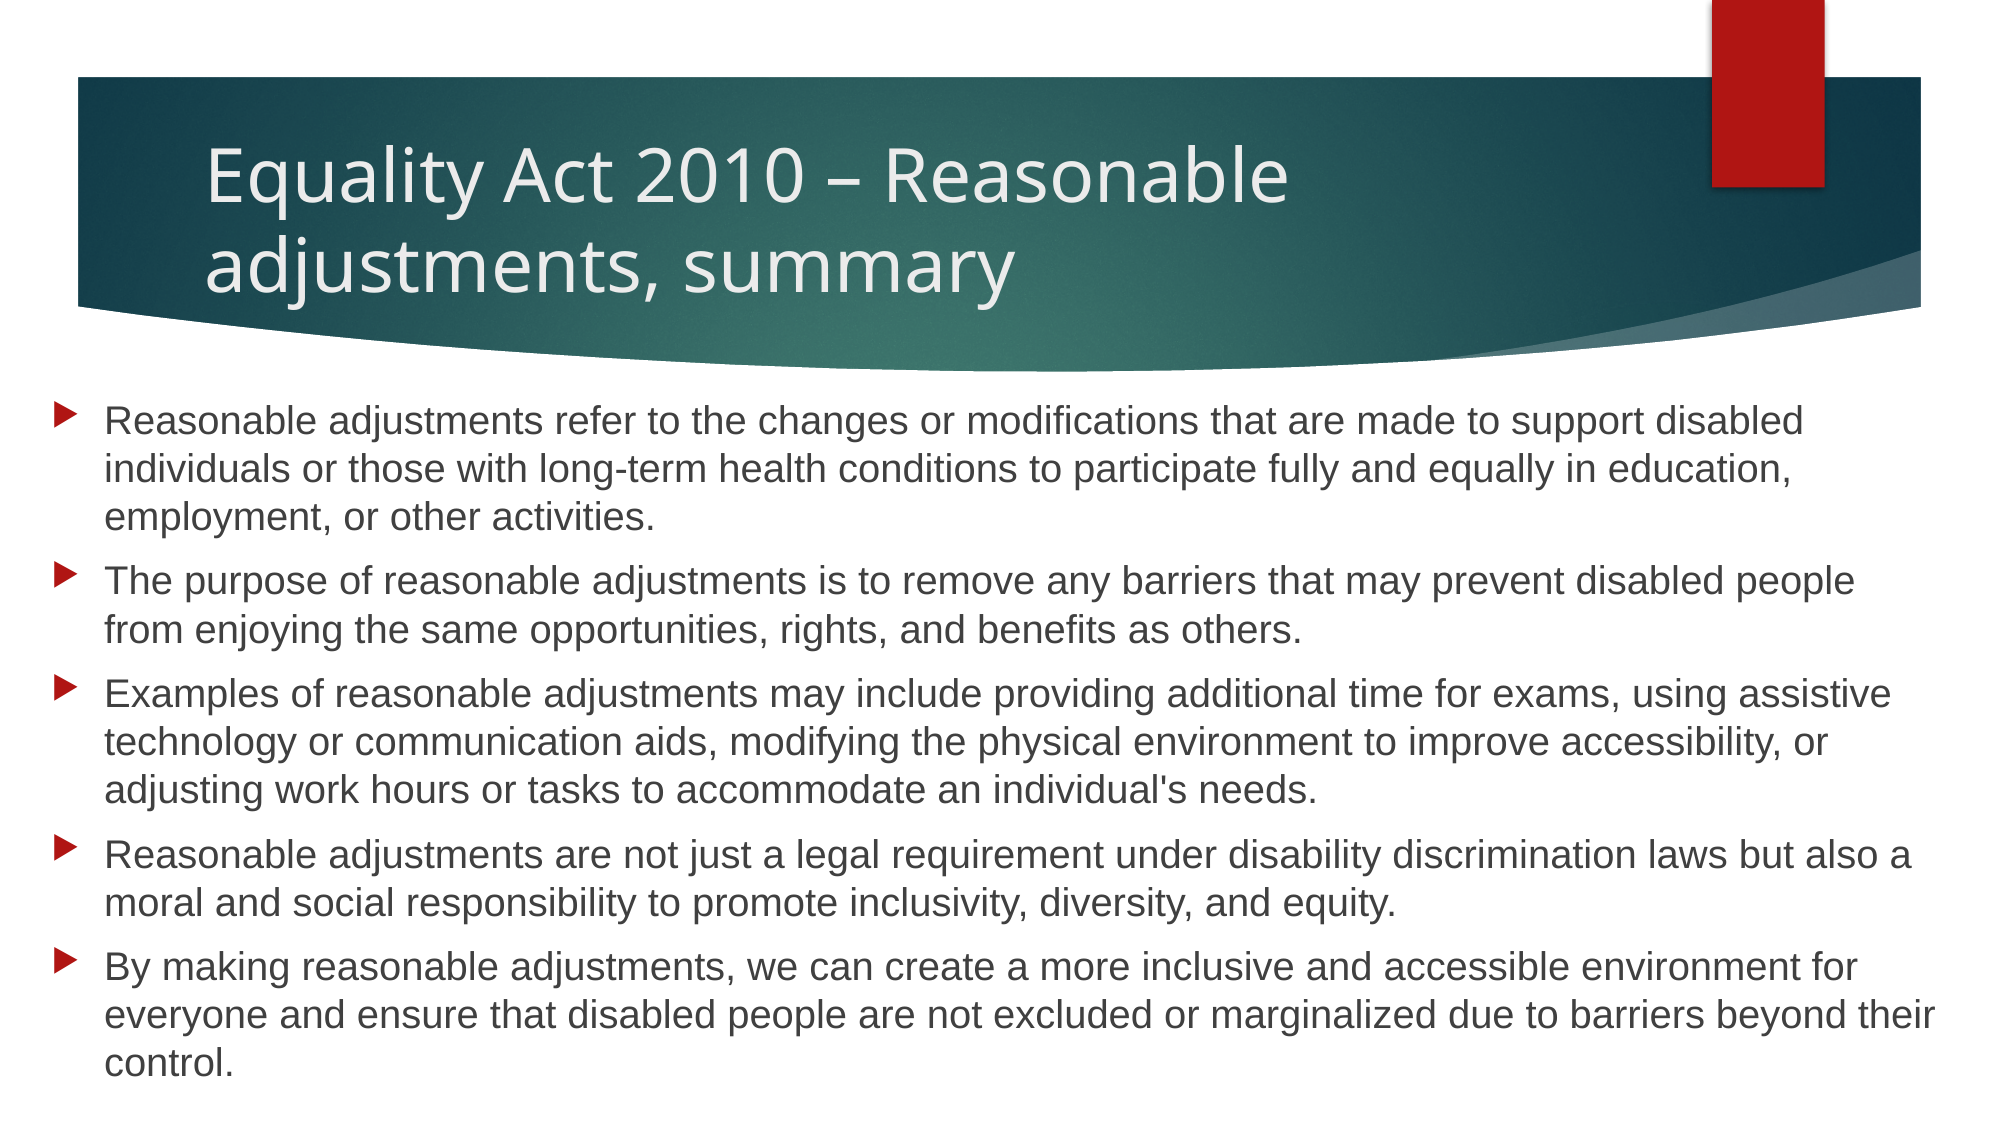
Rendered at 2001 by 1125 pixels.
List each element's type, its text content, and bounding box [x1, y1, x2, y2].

list Reasonable adjustments refer to the changes or modifications that are made to support disabled individuals or those with long-term health conditions to participate fully and equally in education, employment, or other activities. The purpose of reasonable adjustments is to remove any barriers that may prevent disabled people from enjoying the same opportunities, rights, and benefits as others. Examples of reasonable adjustments may include providing additional time for exams, using assistive technology or communication aids, modifying the physical environment to improve accessibility, or adjusting work hours or tasks to accommodate an individual's needs. Reasonable adjustments are not just a legal requirement under disability discrimination laws but also a moral and social responsibility to promote inclusivity, diversity, and equity. By making reasonable adjustments, we can create a more inclusive and accessible environment for everyone and ensure that disabled people are not excluded or marginalized due to barriers beyond their control. [36, 387, 1963, 1101]
title Equality Act 2010 – Reasonable adjustments, summary [189, 159, 1638, 276]
